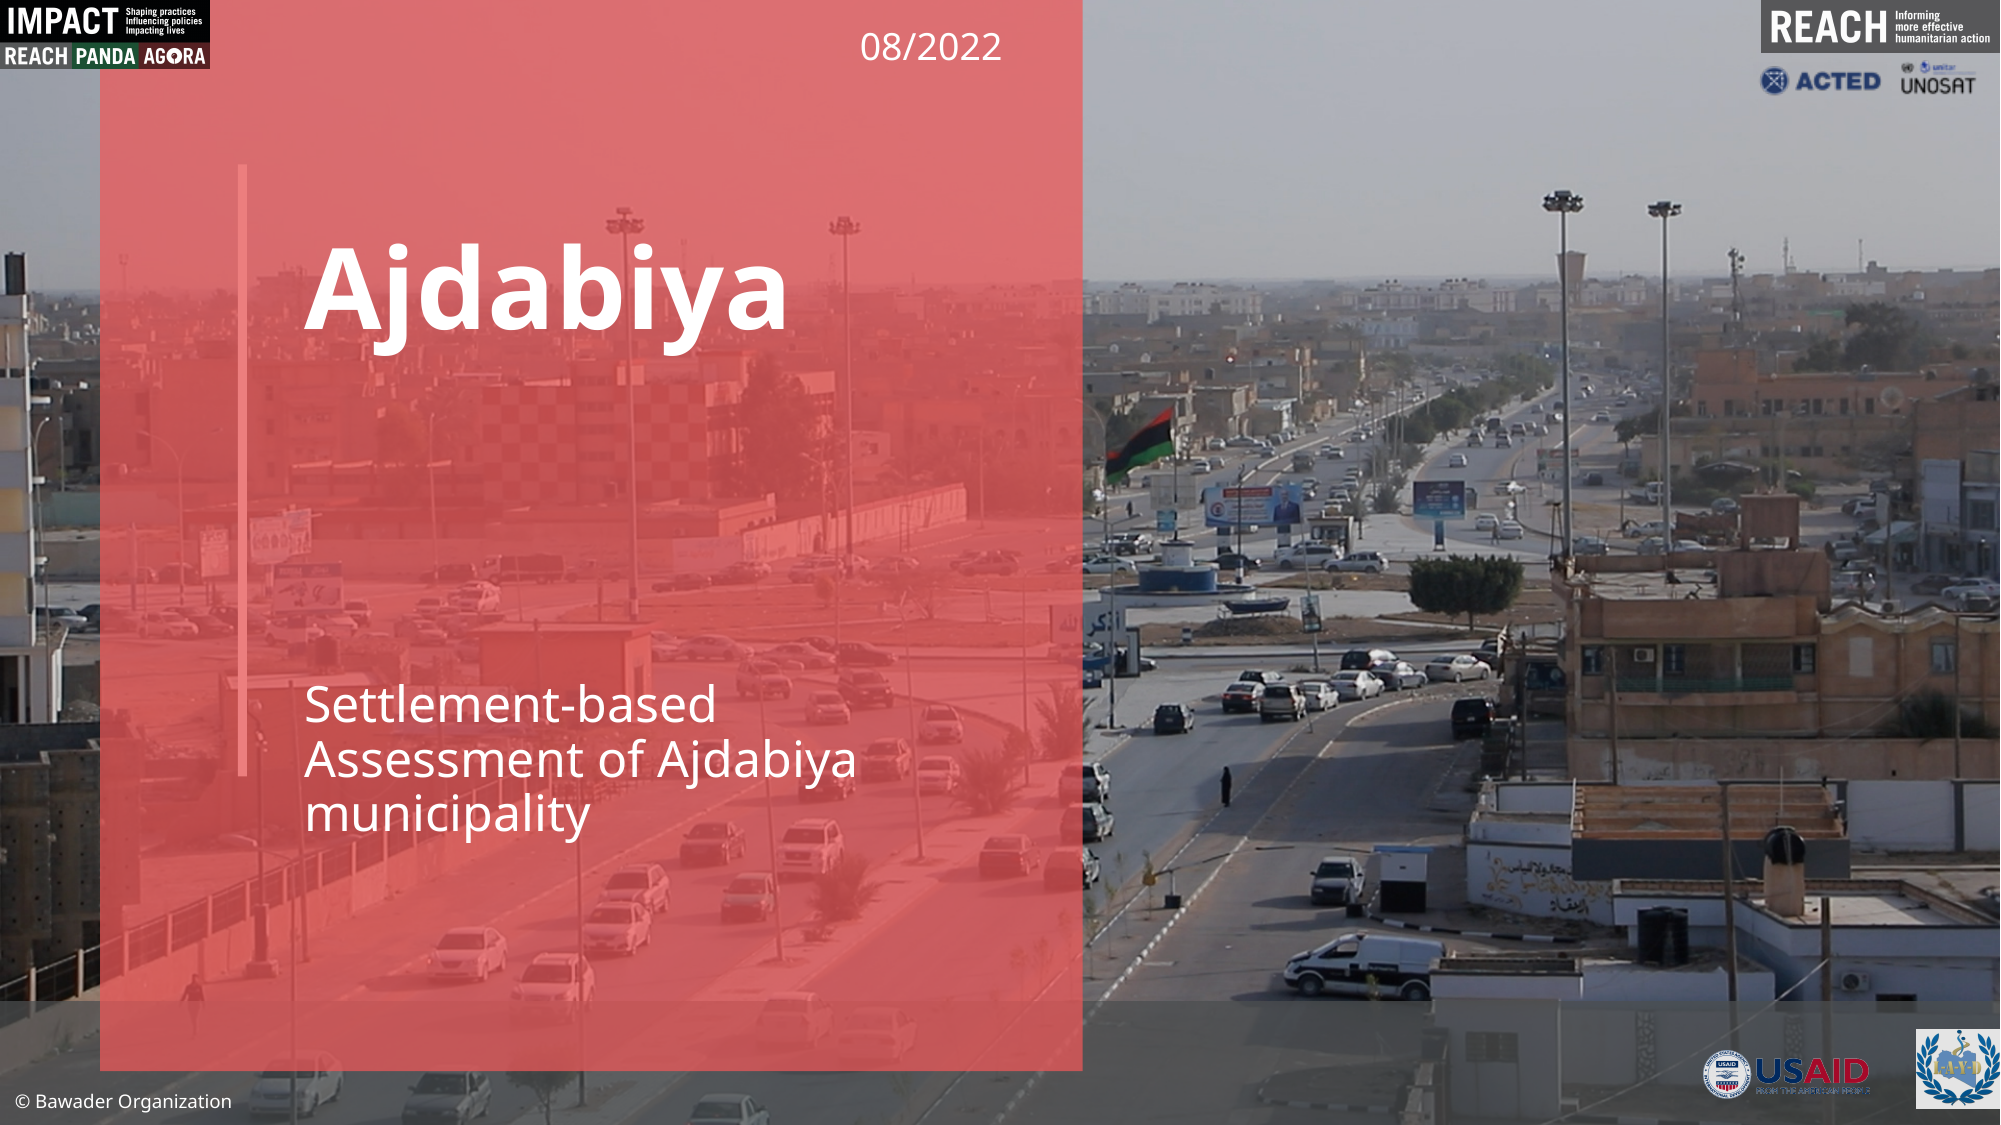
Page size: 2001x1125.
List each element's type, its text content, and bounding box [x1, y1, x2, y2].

picture [1083, 0, 2000, 1001]
list Settlement-based Assessment of Ajdabiya municipality [289, 672, 932, 881]
picture [1916, 1029, 2001, 1109]
picture [1678, 1034, 1892, 1118]
picture [0, 0, 210, 1001]
list 08/2022 [839, 20, 1024, 67]
list Ajdabiya [289, 224, 932, 563]
